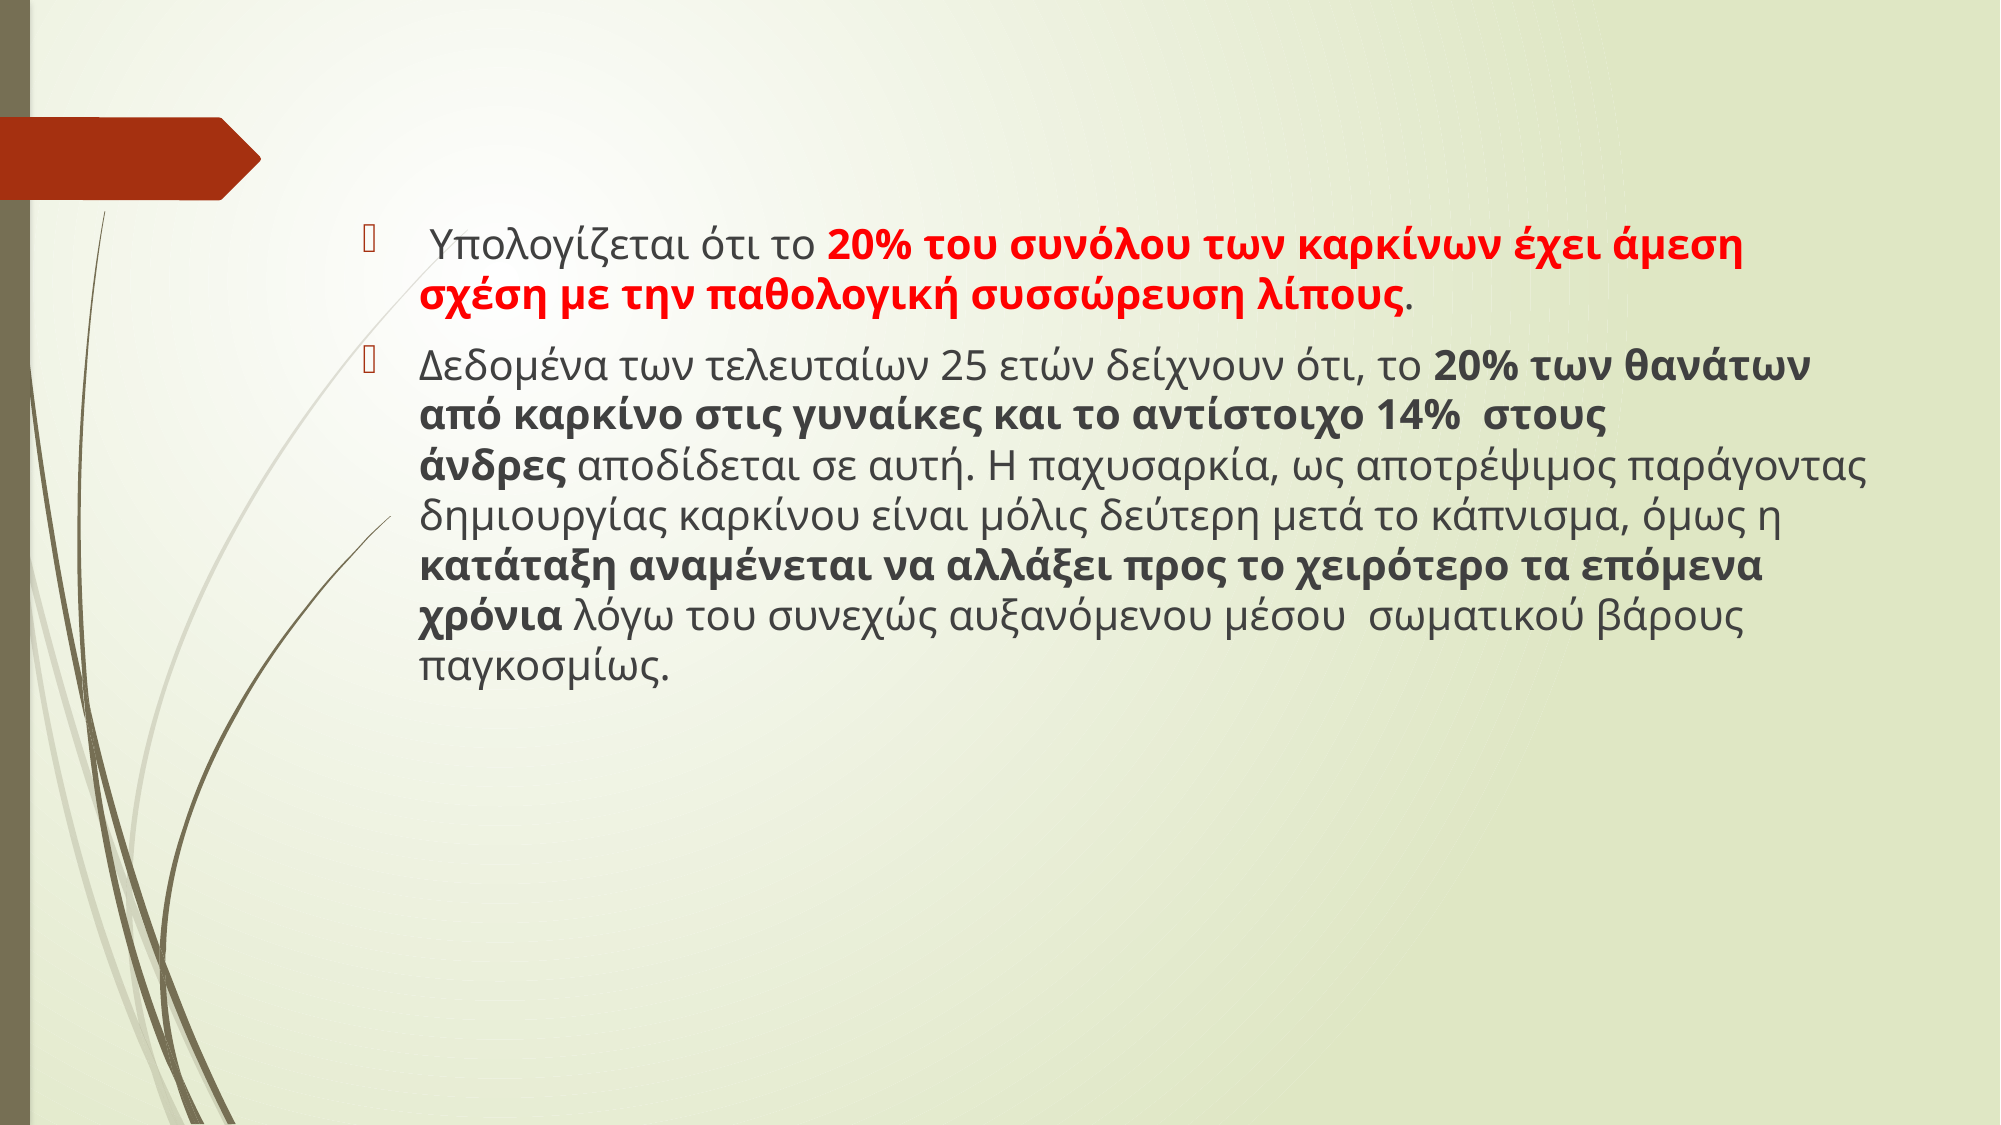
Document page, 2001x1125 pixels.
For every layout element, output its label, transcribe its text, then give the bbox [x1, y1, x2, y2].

list Υπολογίζεται ότι το 20% του συνόλου των καρκίνων έχει άμεση σχέση με την παθολογική συσσώρευση λίπους. Δεδομένα των τελευταίων 25 ετών δείχνουν ότι, το 20% των θανάτων από καρκίνο στις γυναίκες και το αντίστοιχο 14% στους άνδρες αποδίδεται σε αυτή. Η παχυσαρκία, ως αποτρέψιμος παράγοντας δημιουργίας καρκίνου είναι μόλις δεύτερη μετά το κάπνισμα, όμως η κατάταξη αναμένεται να αλλάξει προς το χειρότερο τα επόμενα χρόνια λόγω του συνεχώς αυξανόμενου μέσου σωματικού βάρους παγκοσμίως. [347, 210, 1888, 970]
